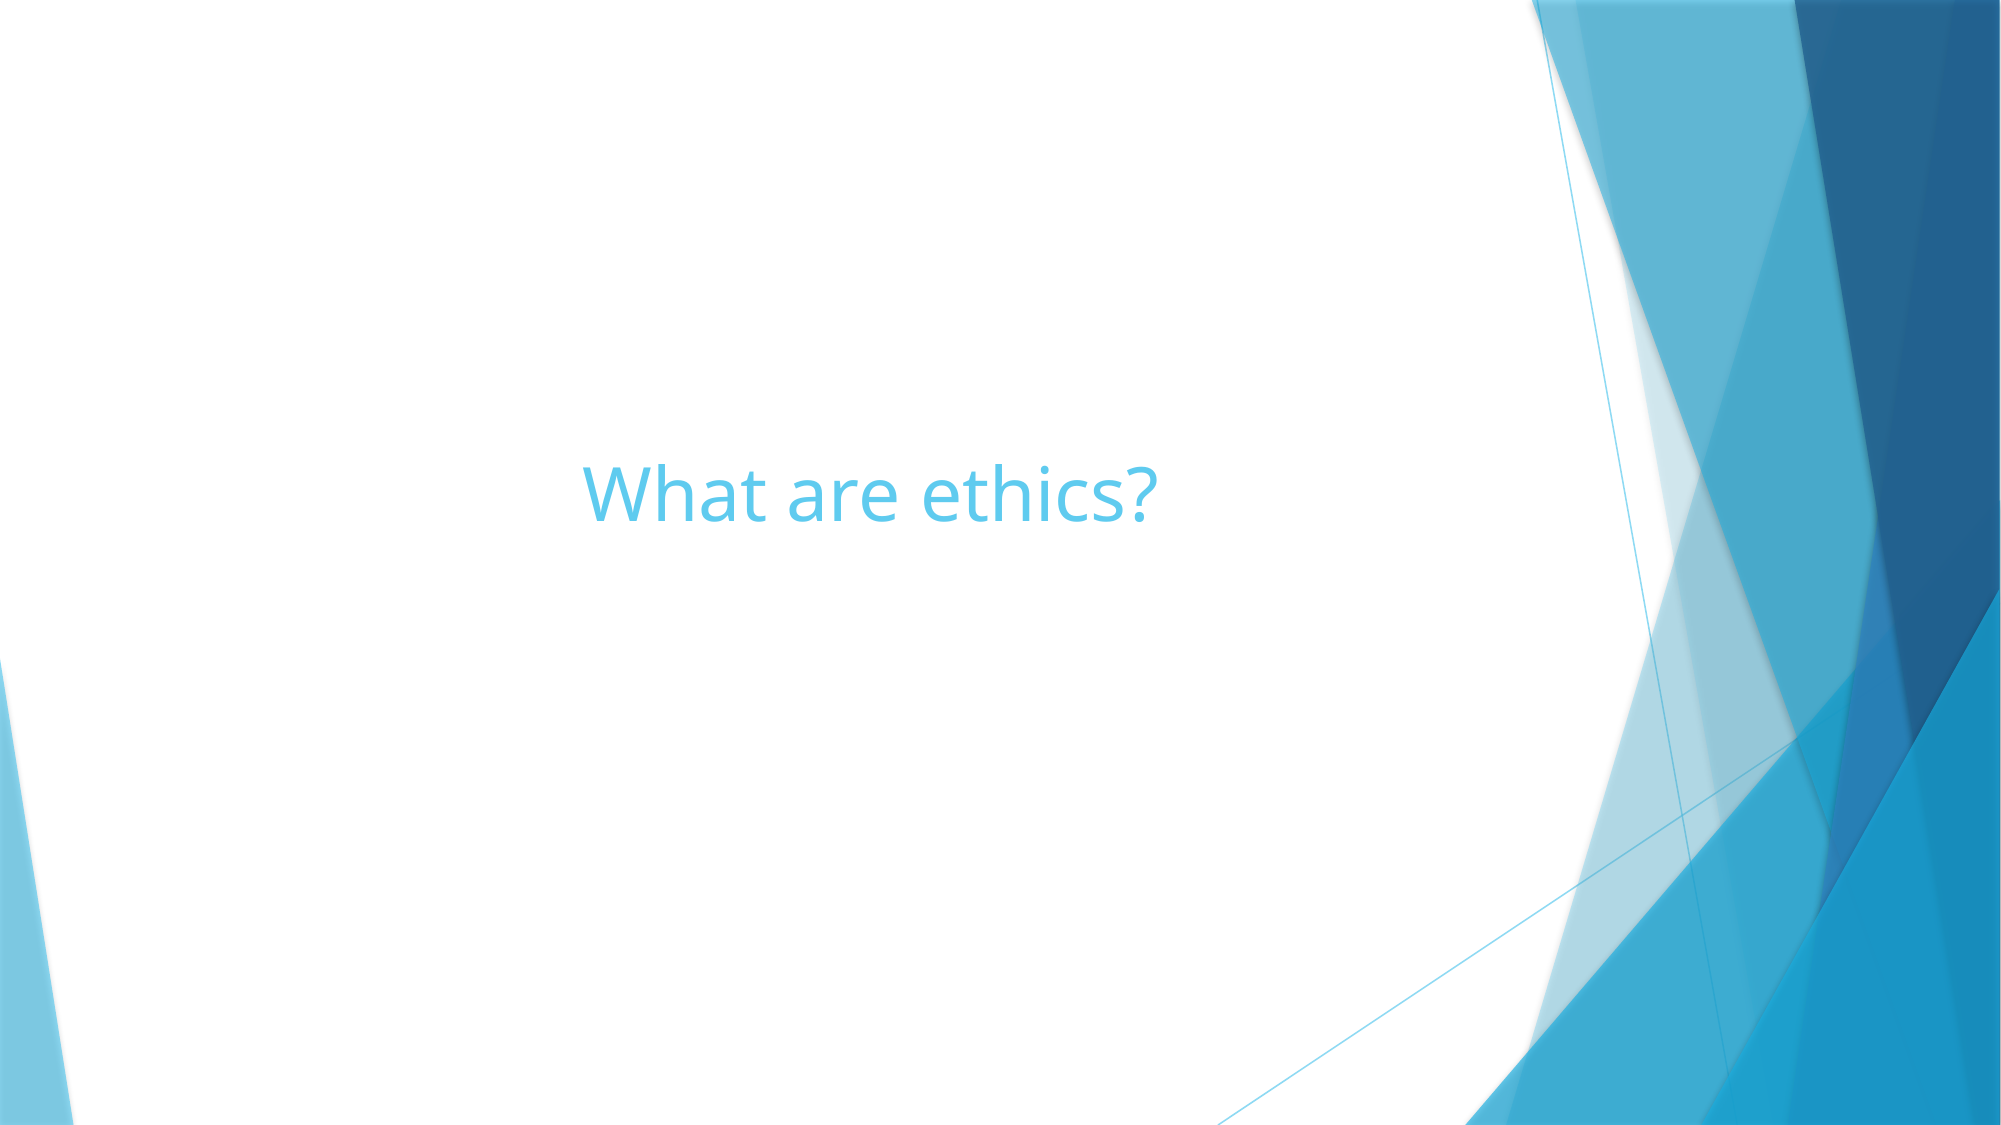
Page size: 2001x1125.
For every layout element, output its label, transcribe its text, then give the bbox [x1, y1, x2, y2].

title What are ethics? [71, 438, 1671, 627]
